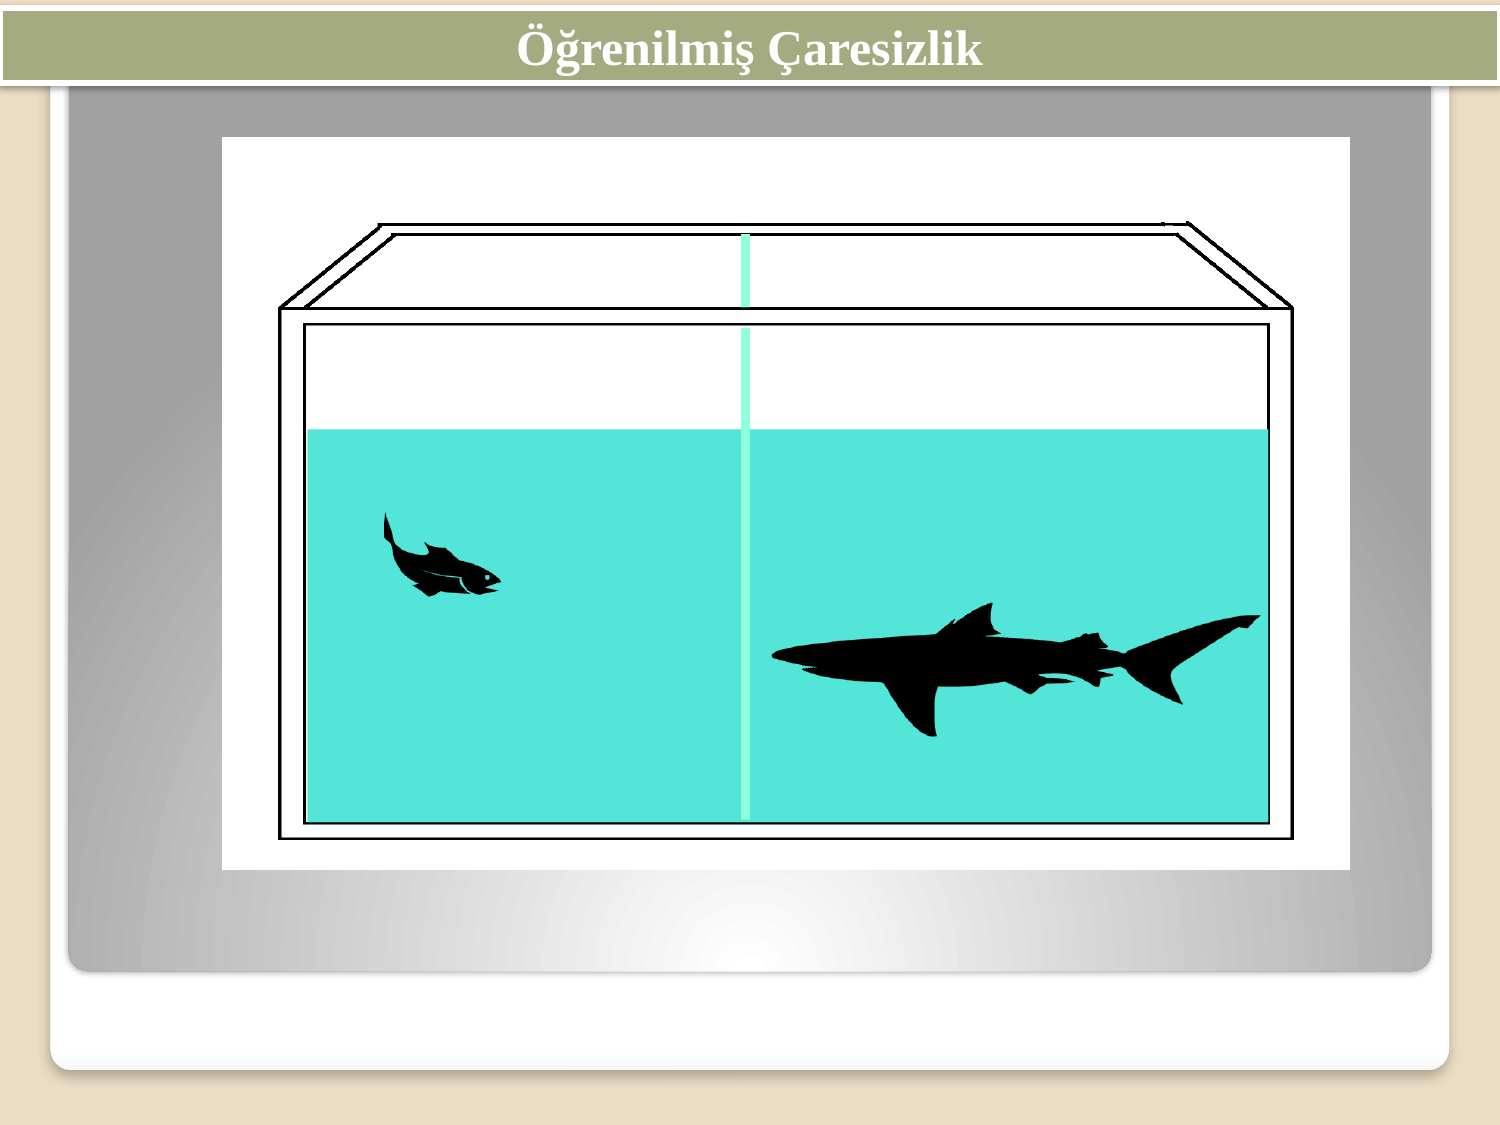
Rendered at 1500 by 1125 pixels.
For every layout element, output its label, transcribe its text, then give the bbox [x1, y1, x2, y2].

text_box Öğrenilmiş Çaresizlik [0, 5, 1500, 86]
picture [222, 136, 1350, 870]
